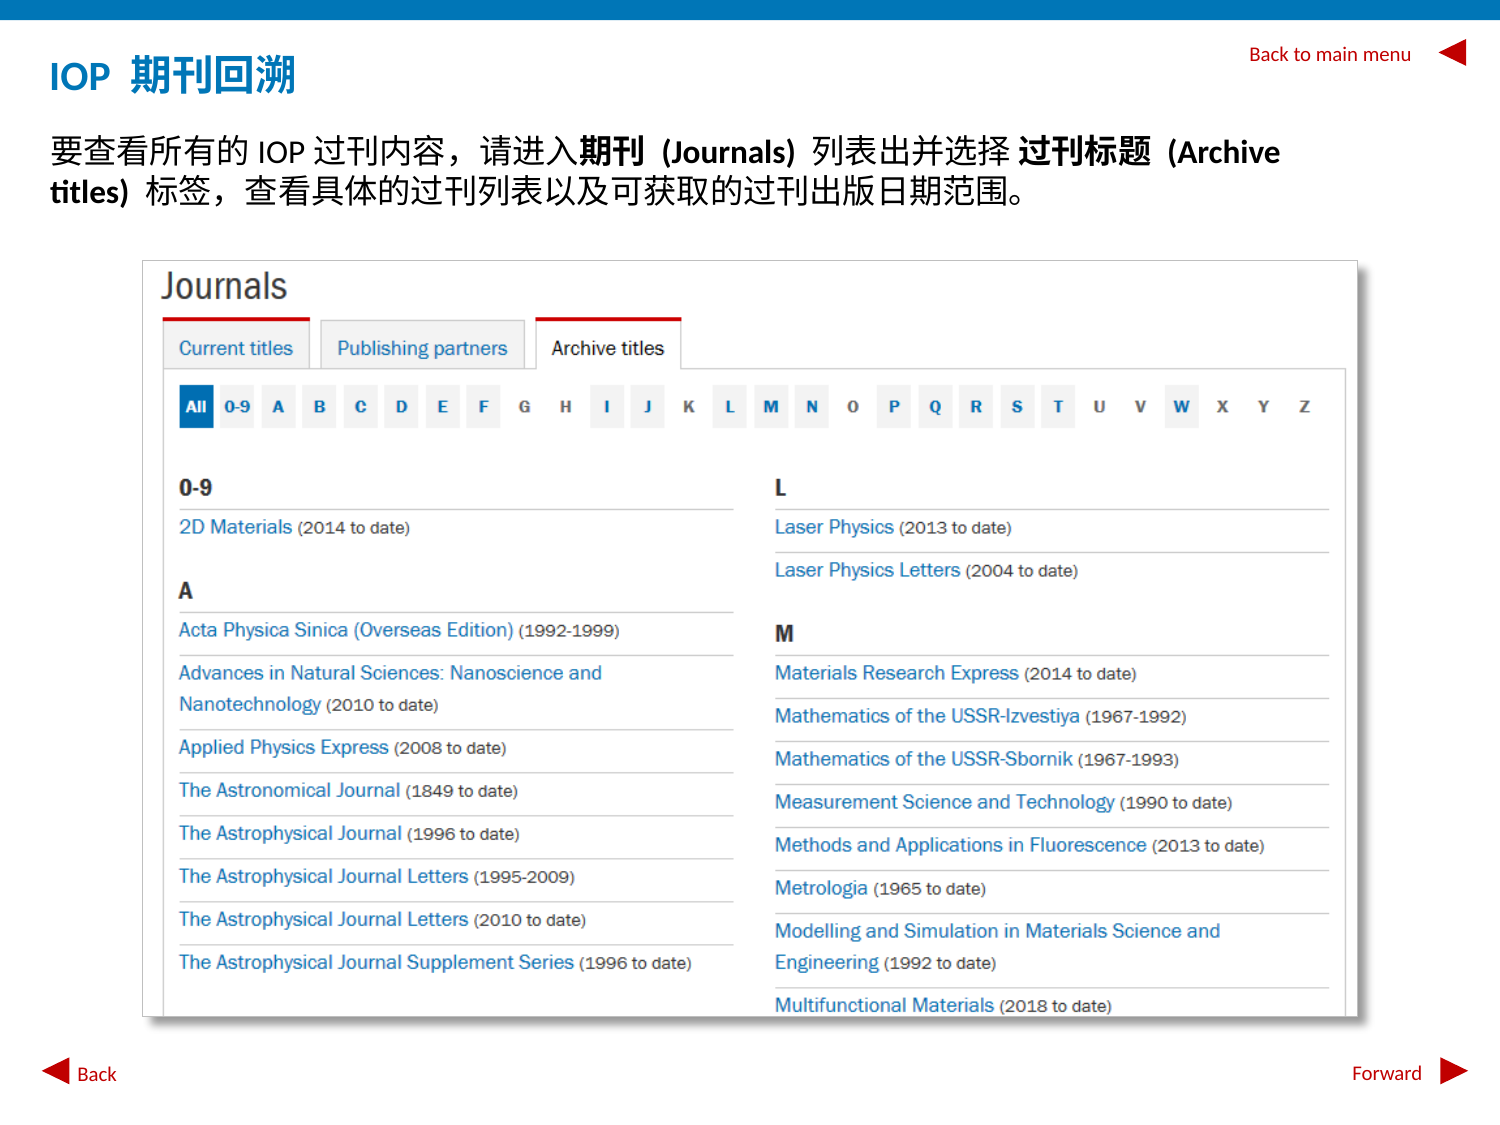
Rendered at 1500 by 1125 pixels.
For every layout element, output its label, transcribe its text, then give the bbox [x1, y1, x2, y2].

text_box [8, 1025, 176, 1119]
text_box 要查看所有的IOP过刊内容，请进入期刊 (Journals) 列表出并选择 过刊标题 (Archive titles) 标签，查看具体的过刊列表以及可获取的过刊出版日期范围。 [42, 123, 1345, 218]
text_box [1225, 0, 1500, 123]
text_box [1297, 1031, 1496, 1113]
text_box IOP 期刊回溯 [41, 41, 1017, 106]
picture [142, 260, 1358, 1017]
